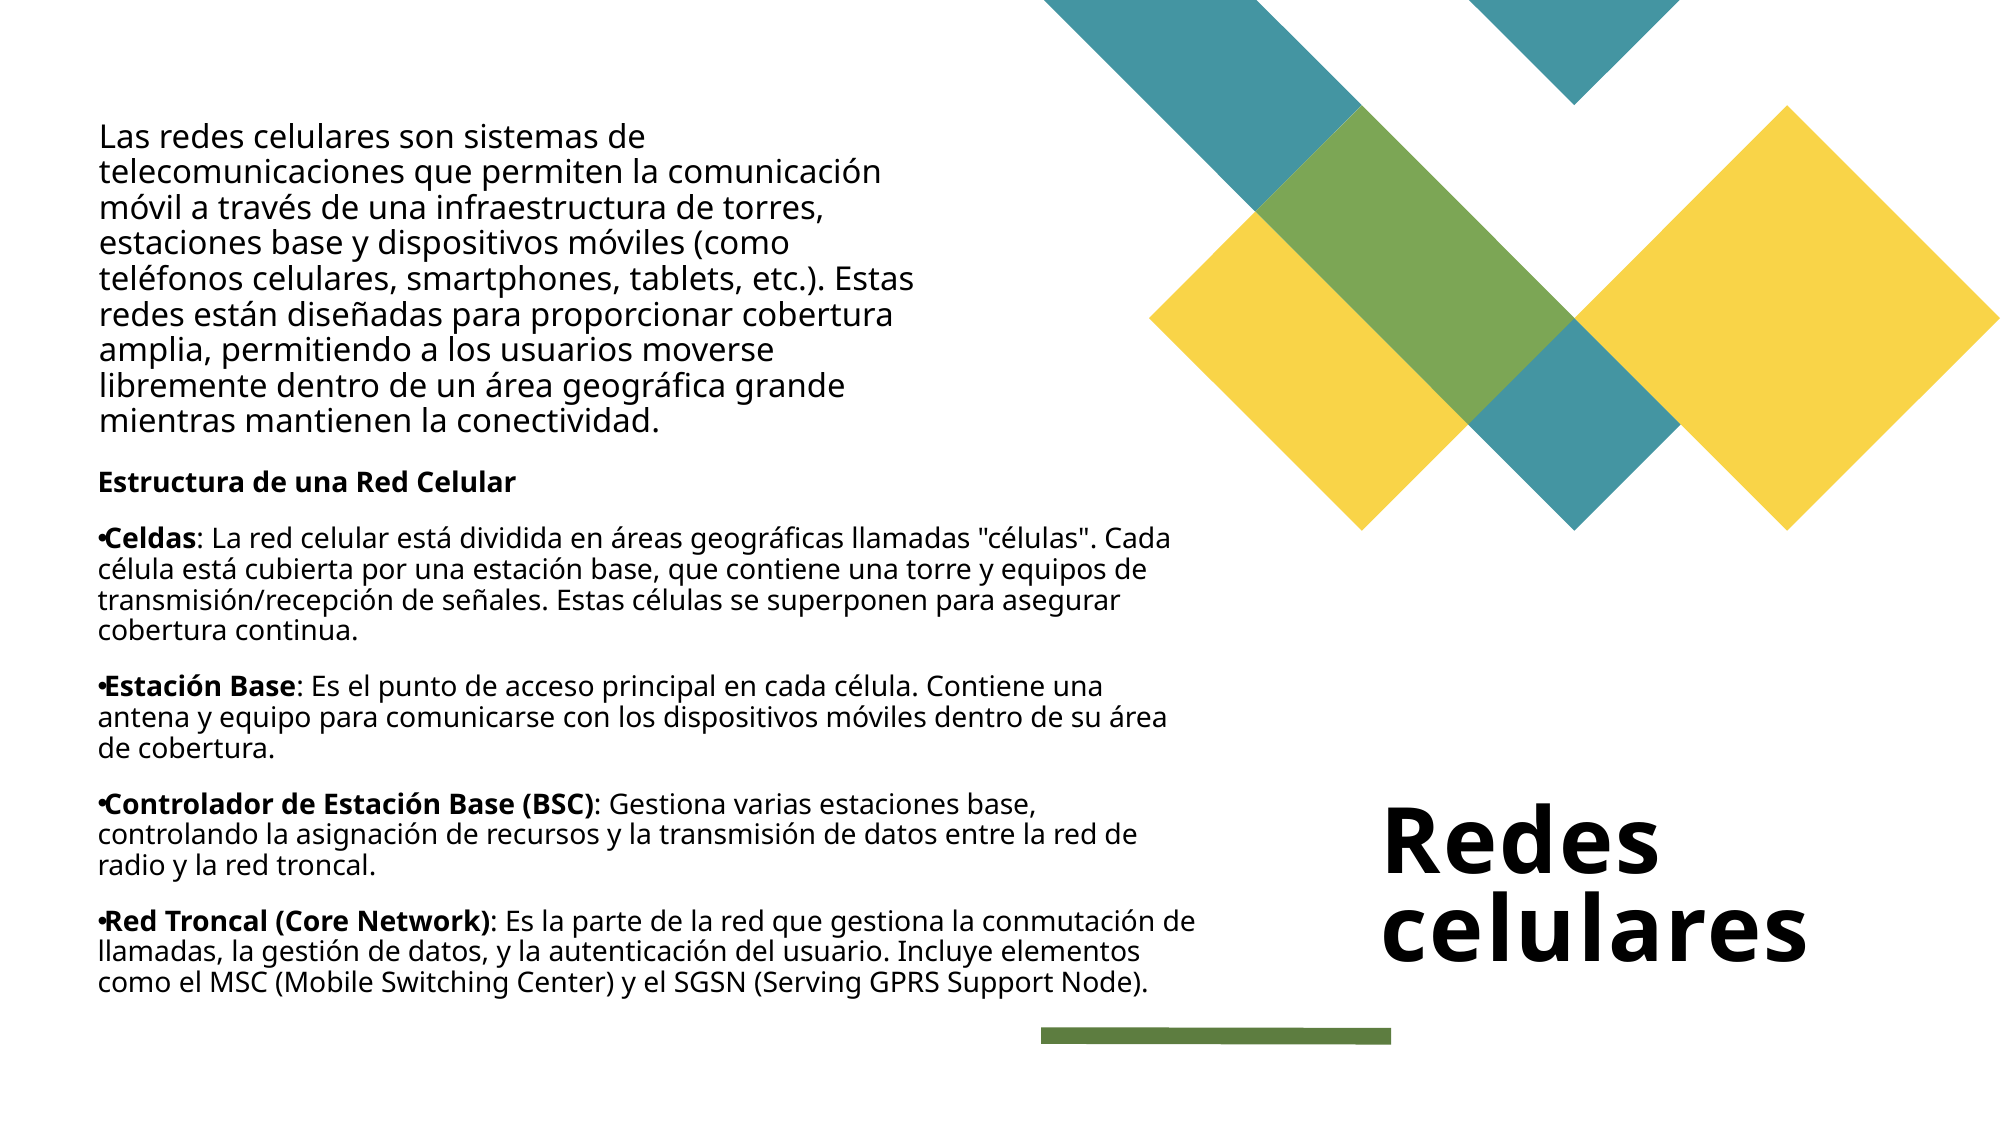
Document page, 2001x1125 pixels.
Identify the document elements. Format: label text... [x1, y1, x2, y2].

title Redes celulares [1380, 562, 2000, 980]
list Las redes celulares son sistemas de telecomunicaciones que permiten la comunicación móvil a través de una infraestructura de torres, estaciones base y dispositivos móviles (como teléfonos celulares, smartphones, tablets, etc.). Estas redes están diseñadas para proporcionar cobertura amplia, permitiendo a los usuarios moverse libremente dentro de un área geográfica grande mientras mantienen la conectividad. [99, 75, 952, 454]
list Estructura de una Red Celular Celdas: La red celular está dividida en áreas geográficas llamadas "células". Cada célula está cubierta por una estación base, que contiene una torre y equipos de transmisión/recepción de señales. Estas células se superponen para asegurar cobertura continua. Estación Base: Es el punto de acceso principal en cada célula. Contiene una antena y equipo para comunicarse con los dispositivos móviles dentro de su área de cobertura. Controlador de Estación Base (BSC): Gestiona varias estaciones base, controlando la asignación de recursos y la transmisión de datos entre la red de radio y la red troncal. Red Troncal (Core Network): Es la parte de la red que gestiona la conmutación de llamadas, la gestión de datos, y la autenticación del usuario. Incluye elementos como el MSC (Mobile Switching Center) y el SGSN (Serving GPRS Support Node). [97, 461, 1197, 1029]
